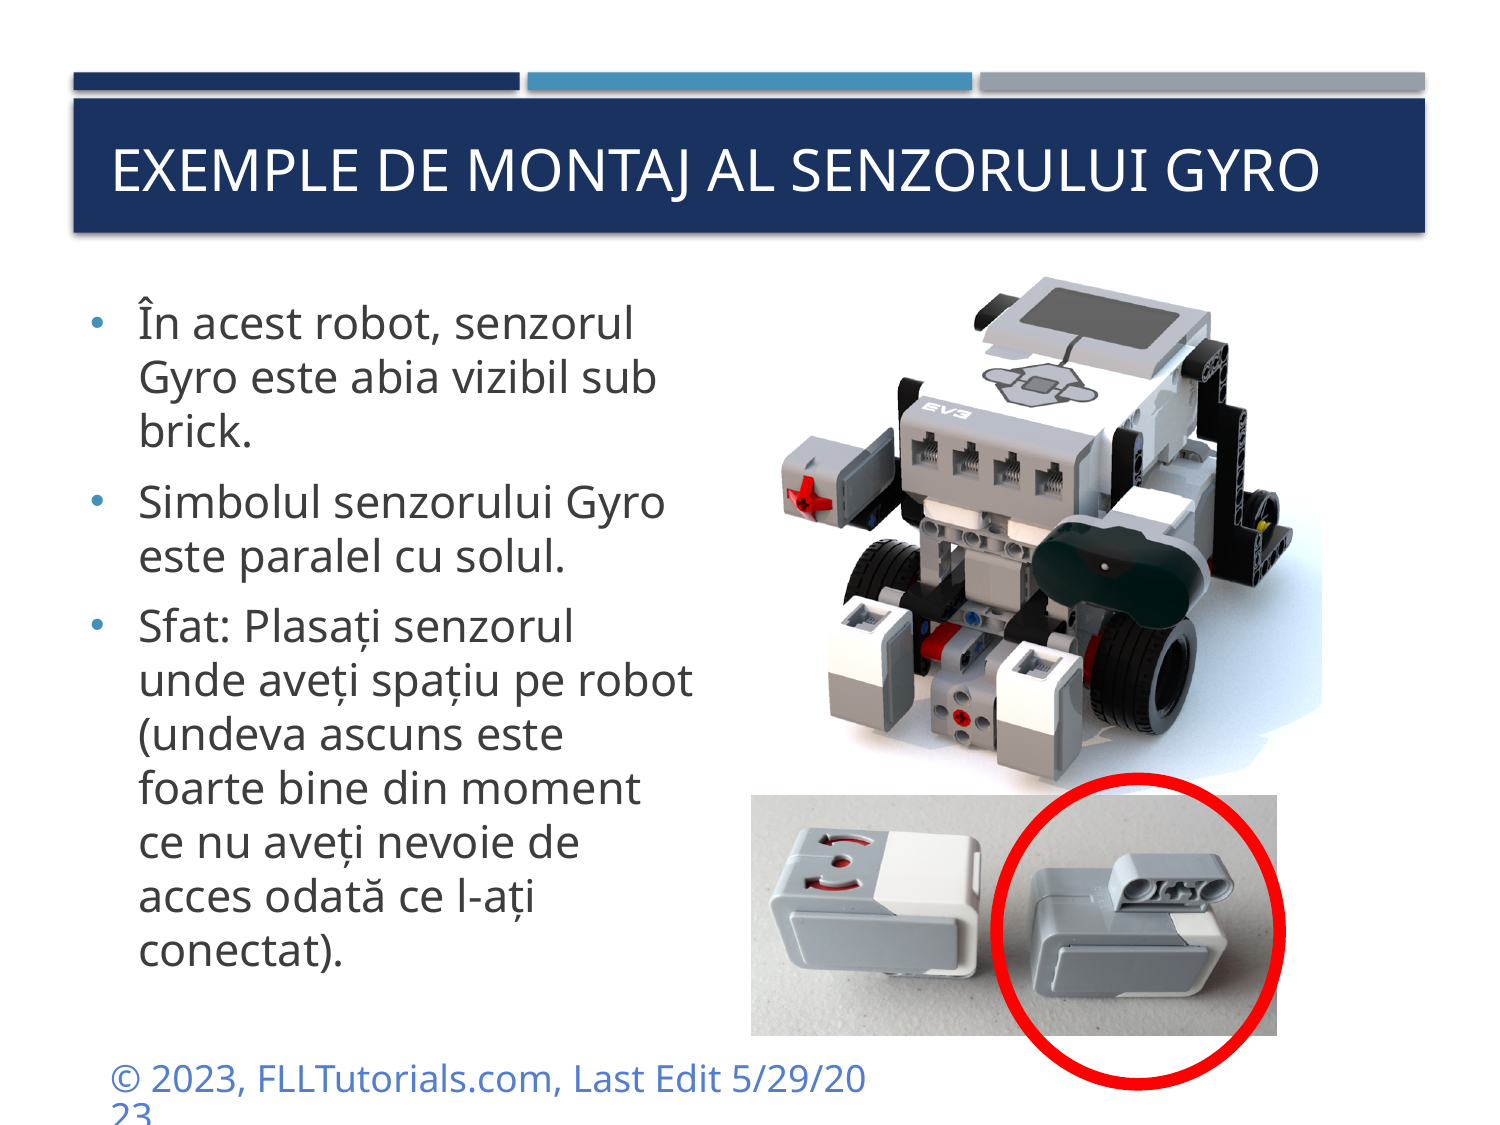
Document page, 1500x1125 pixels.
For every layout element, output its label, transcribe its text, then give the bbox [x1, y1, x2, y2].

footer © 2023, FLLTutorials.com, Last Edit 5/29/2023 [95, 1047, 895, 1108]
title Exemple de montaj al senzorului gyro [95, 112, 1406, 211]
picture [750, 246, 1322, 1037]
text_box [1041, 1046, 1235, 1087]
list În acest robot, senzorul Gyro este abia vizibil sub brick. Simbolul senzorului Gyro este paralel cu solul. Sfat: Plasați senzorul unde aveți spațiu pe robot (undeva ascuns este foarte bine din moment ce nu aveți nevoie de acces odată ce l-ați conectat). [75, 287, 711, 1005]
